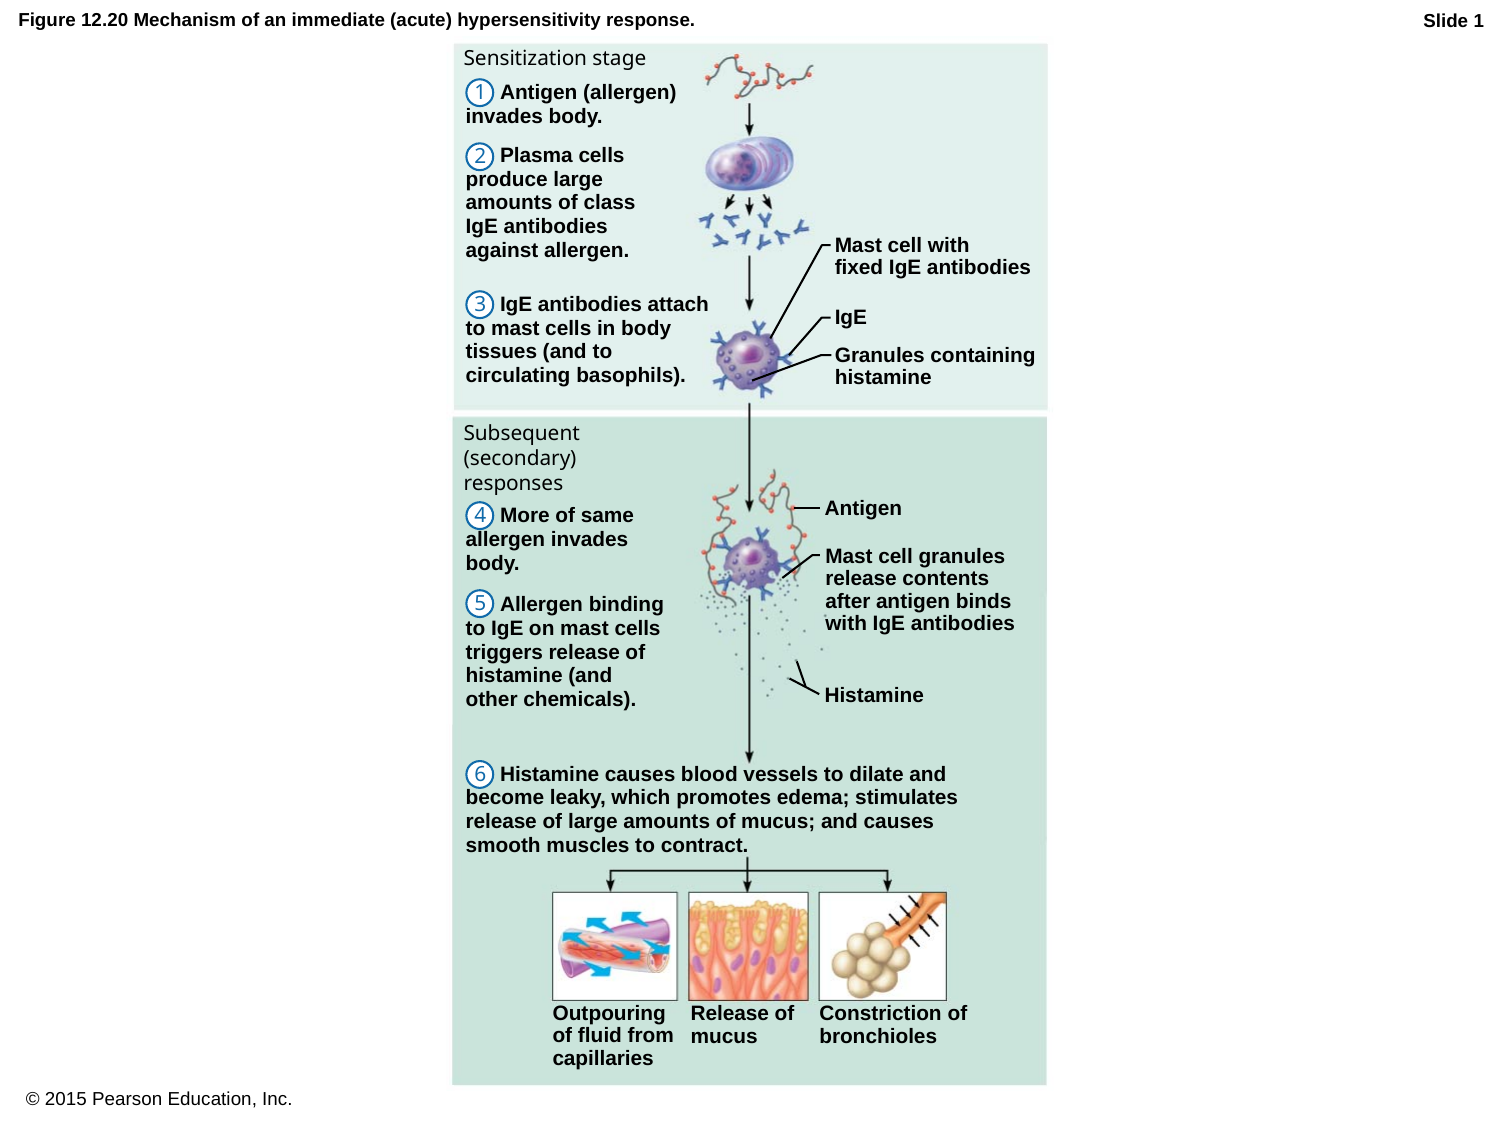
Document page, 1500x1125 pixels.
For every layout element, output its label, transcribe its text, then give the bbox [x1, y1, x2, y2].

text_box Slide 1 [1382, 1, 1499, 52]
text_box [796, 661, 806, 688]
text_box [463, 290, 497, 319]
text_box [463, 501, 497, 530]
picture [446, 36, 1054, 1091]
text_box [463, 78, 497, 107]
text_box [463, 589, 497, 618]
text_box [463, 760, 497, 789]
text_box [803, 678, 820, 695]
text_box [463, 142, 497, 171]
title Figure 12.20 Mechanism of an immediate (acute) hypersensitivity response. [3, 0, 737, 50]
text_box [789, 678, 800, 695]
